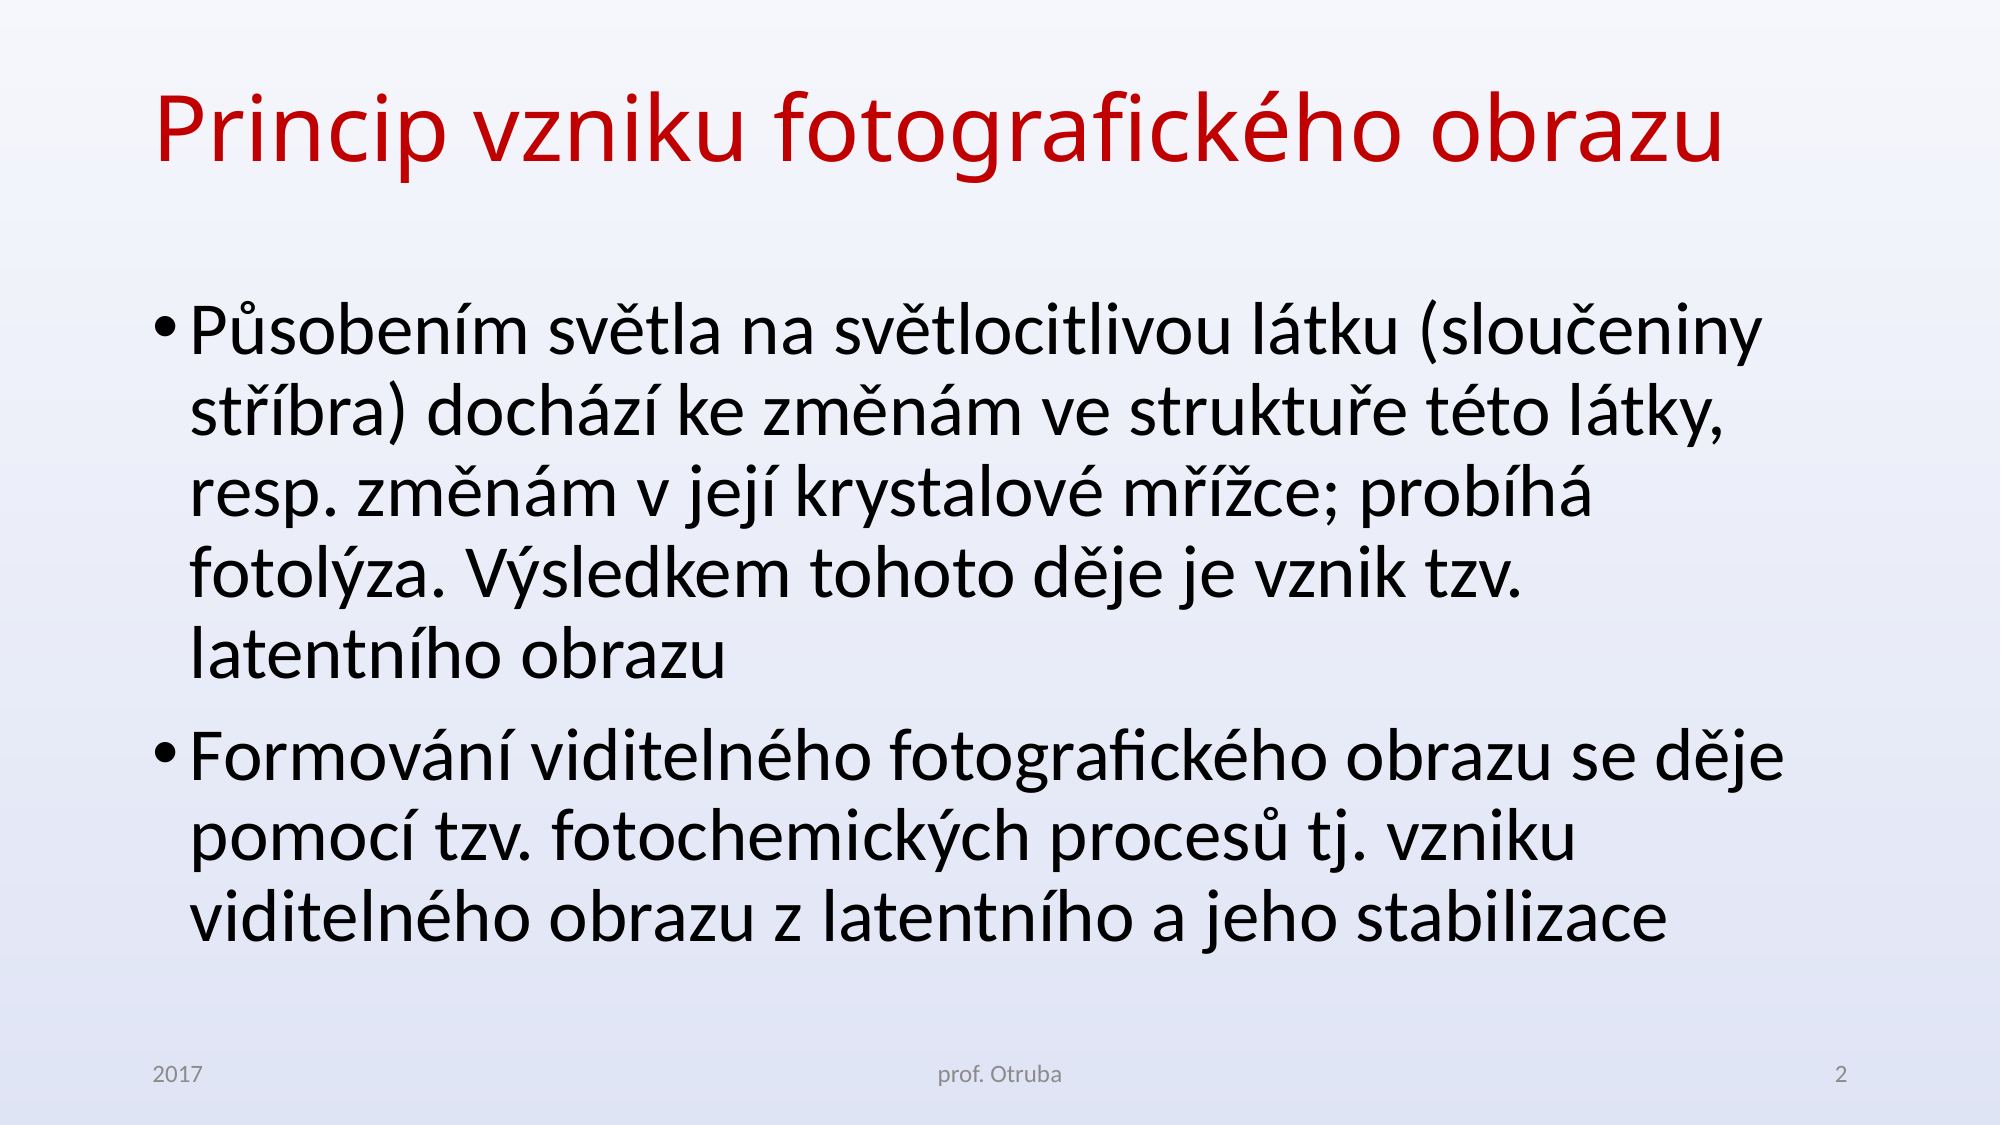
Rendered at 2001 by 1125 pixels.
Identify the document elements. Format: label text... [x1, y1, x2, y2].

footer prof. Otruba [662, 1042, 1338, 1103]
slide_number 2 [1412, 1042, 1863, 1103]
title Princip vzniku fotografického obrazu [137, 0, 1863, 263]
list Působením světla na světlocitlivou látku (sloučeniny stříbra) dochází ke změnám ve struktuře této látky, resp. změnám v její krystalové mřížce; probíhá fotolýza. Výsledkem tohoto děje je vznik tzv. latentního obrazu Formování viditelného fotografického obrazu se děje pomocí tzv. fotochemických procesů tj. vzniku viditelného obrazu z latentního a jeho stabilizace [137, 282, 1863, 1024]
slide_number 2017 [137, 1042, 588, 1103]
